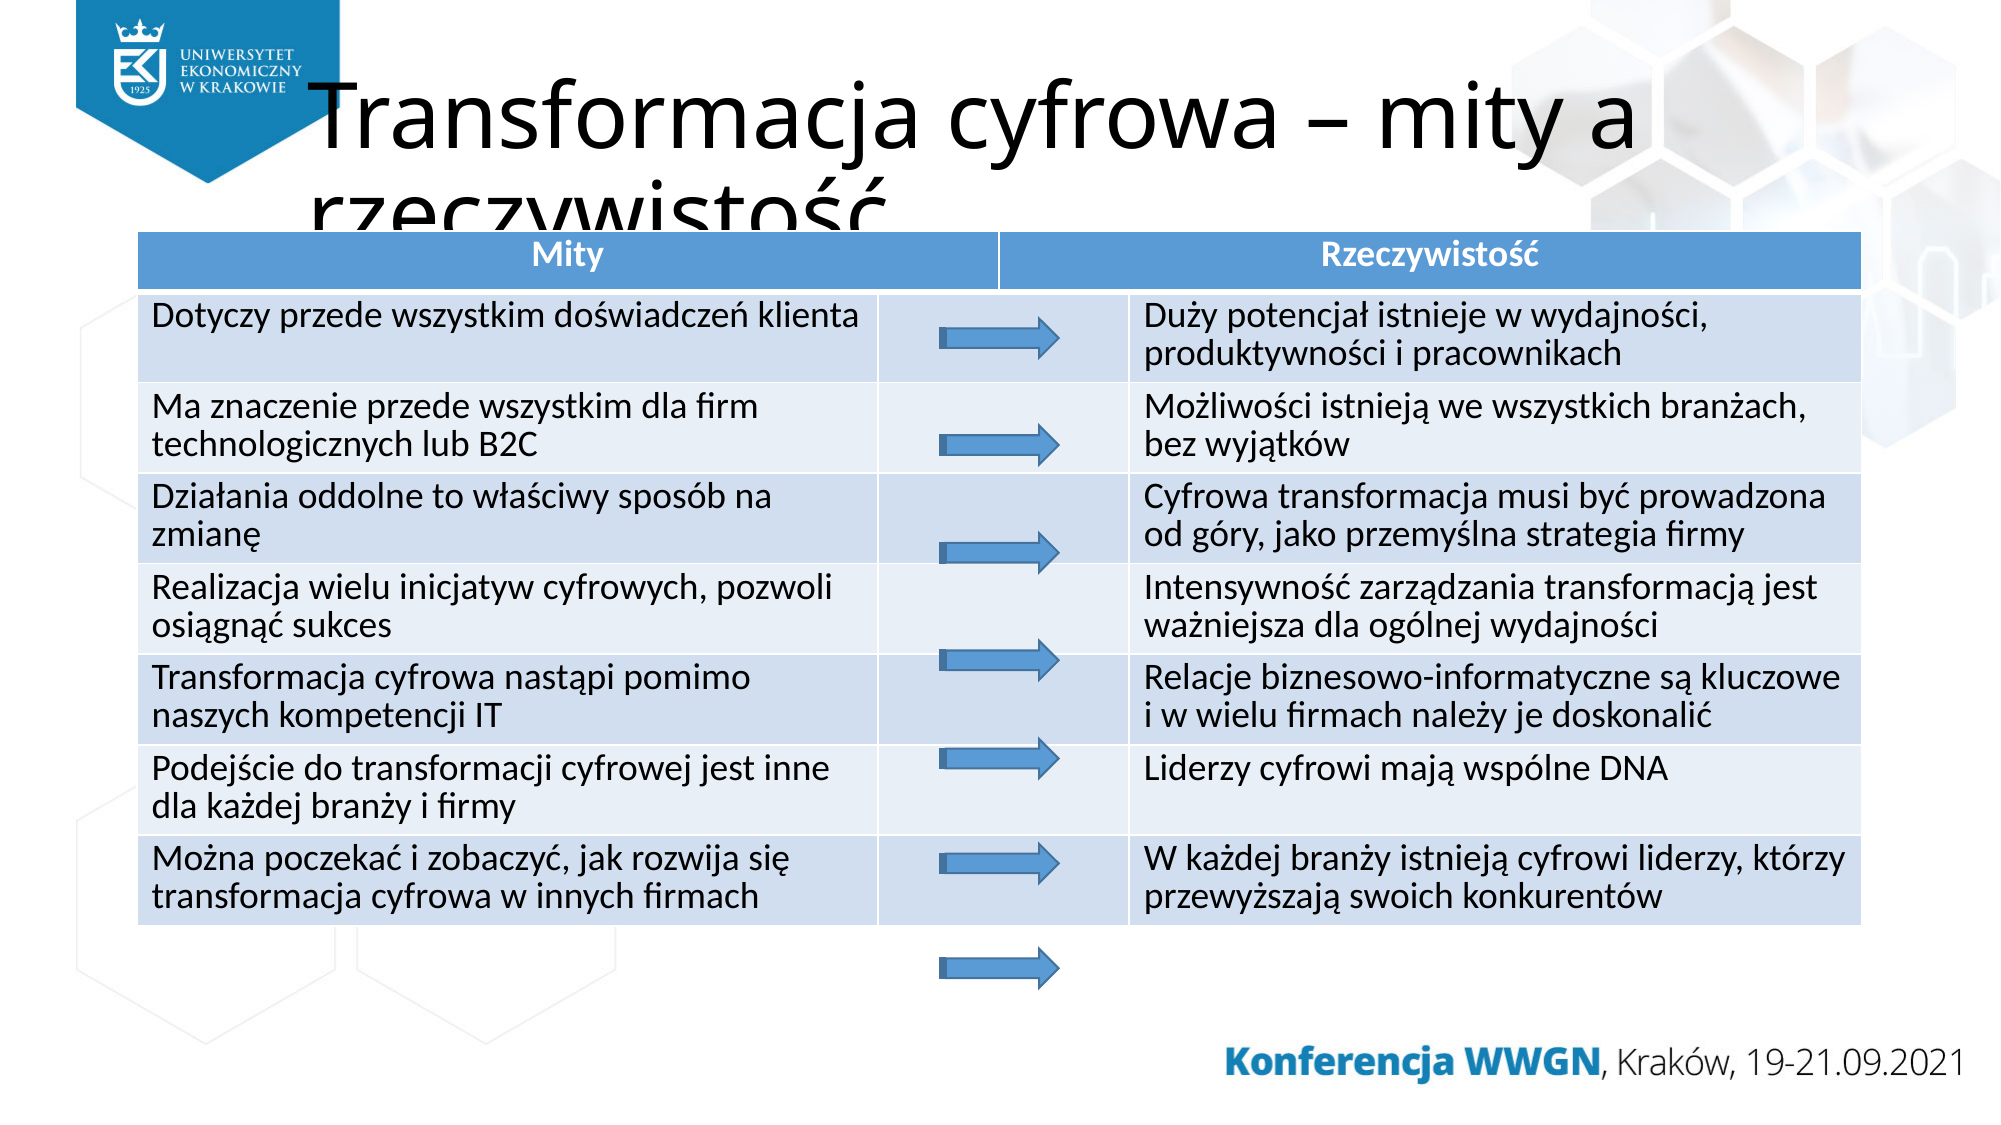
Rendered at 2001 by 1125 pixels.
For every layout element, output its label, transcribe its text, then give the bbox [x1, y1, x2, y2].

table_cell Działania oddolne to właściwy sposób na zmianę [138, 474, 877, 563]
table_cell [879, 746, 1128, 834]
text_box [939, 530, 1061, 575]
text_box [939, 841, 1061, 886]
table_cell Duży potencjał istnieje w wydajności, produktywności i pracownikach [1130, 295, 1861, 382]
table_cell Podejście do transformacji cyfrowej jest inne dla każdej branży i firmy [138, 746, 877, 834]
text_box [939, 736, 1061, 781]
table_header Rzeczywistość [1000, 232, 1861, 289]
text_box [939, 423, 1061, 468]
table_cell Transformacja cyfrowa nastąpi pomimo naszych kompetencji IT [138, 655, 877, 744]
table_cell Cyfrowa transformacja musi być prowadzona od góry, jako przemyślna strategia firmy [1130, 474, 1861, 563]
table_cell Liderzy cyfrowi mają wspólne DNA [1130, 746, 1861, 834]
table_cell W każdej branży istnieją cyfrowi liderzy, którzy przewyższają swoich konkurentów [1130, 836, 1861, 925]
table_cell [879, 564, 1128, 653]
picture [0, 0, 2001, 1125]
table_cell [879, 836, 1128, 925]
table_cell [879, 295, 1128, 382]
title Transformacja cyfrowa – mity a rzeczywistość [292, 105, 2000, 232]
table_header Mity [138, 232, 998, 289]
text_box [939, 638, 1061, 683]
text_box [939, 946, 1061, 991]
table_cell Możliwości istnieją we wszystkich branżach, bez wyjątków [1130, 383, 1861, 472]
text_box [939, 316, 1061, 361]
table_cell Relacje biznesowo-informatyczne są kluczowe i w wielu firmach należy je doskonalić [1130, 655, 1861, 744]
table_cell Można poczekać i zobaczyć, jak rozwija się transformacja cyfrowa w innych firmach [138, 836, 877, 925]
table_cell [879, 474, 1128, 563]
table_cell Intensywność zarządzania transformacją jest ważniejsza dla ogólnej wydajności [1130, 564, 1861, 653]
table_cell Dotyczy przede wszystkim doświadczeń klienta [138, 295, 877, 382]
table_cell Ma znaczenie przede wszystkim dla firm technologicznych lub B2C [138, 383, 877, 472]
table_cell Realizacja wielu inicjatyw cyfrowych, pozwoli osiągnąć sukces [138, 564, 877, 653]
table_cell [879, 383, 1128, 472]
table_cell [879, 655, 1128, 744]
